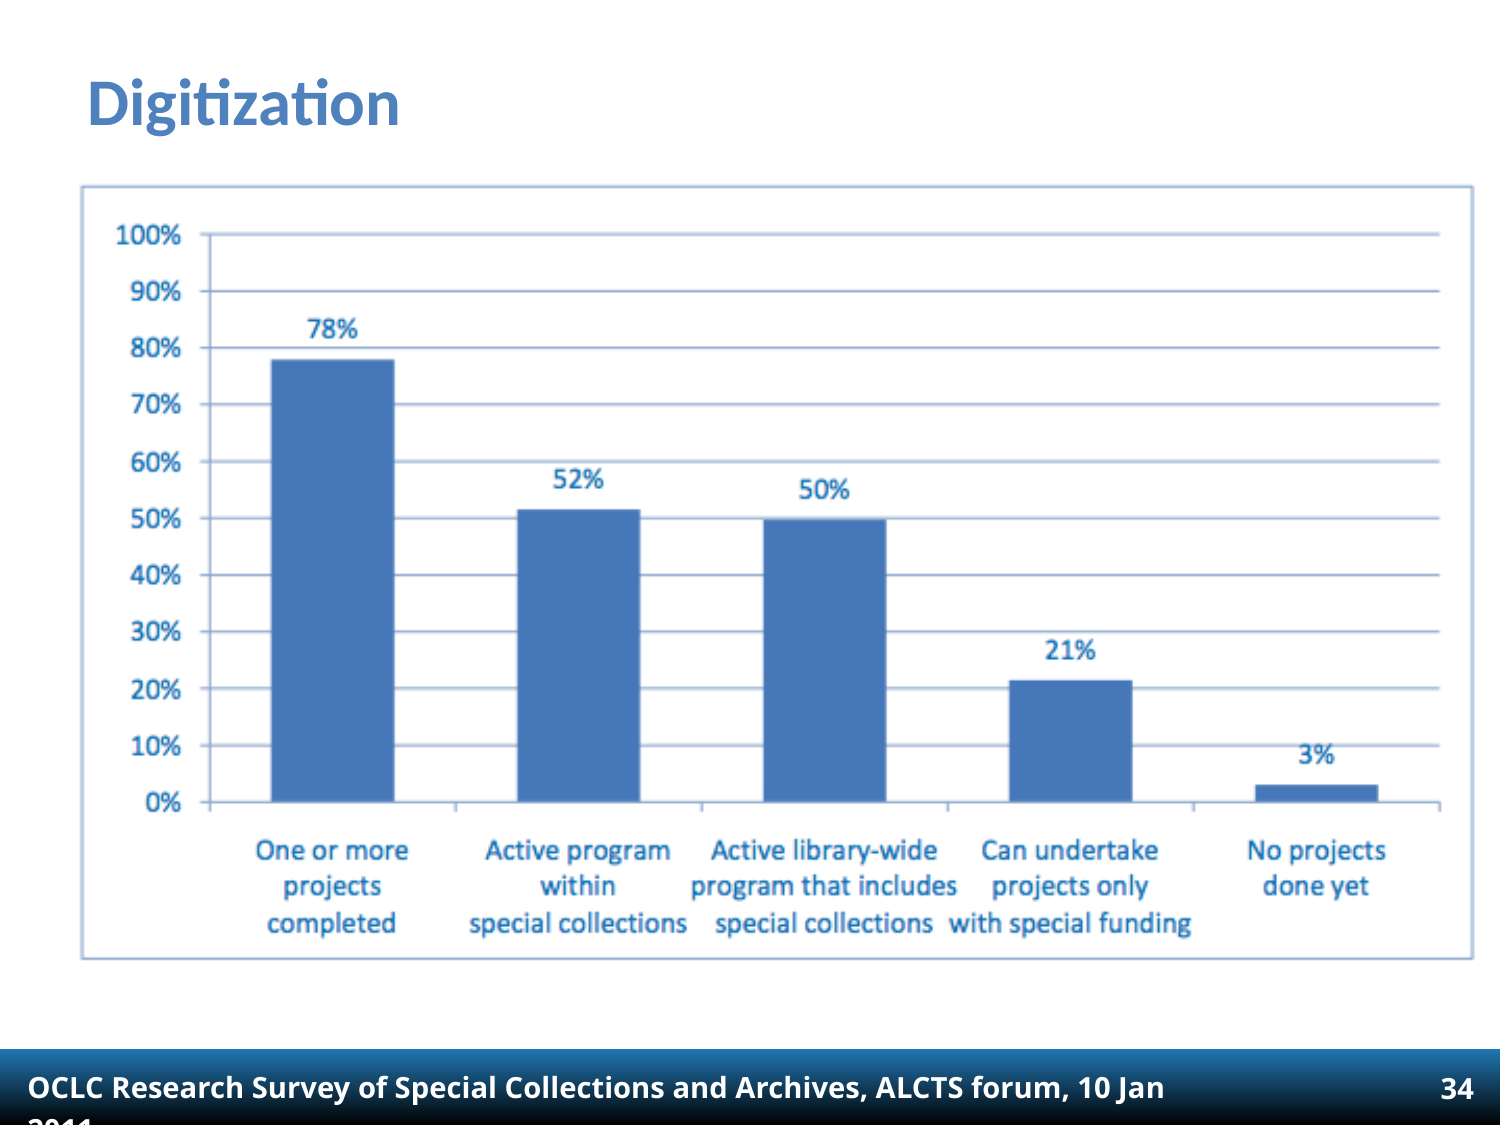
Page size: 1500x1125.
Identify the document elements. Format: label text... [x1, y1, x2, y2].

text_box Digitization [72, 35, 1426, 146]
picture [66, 174, 1500, 976]
